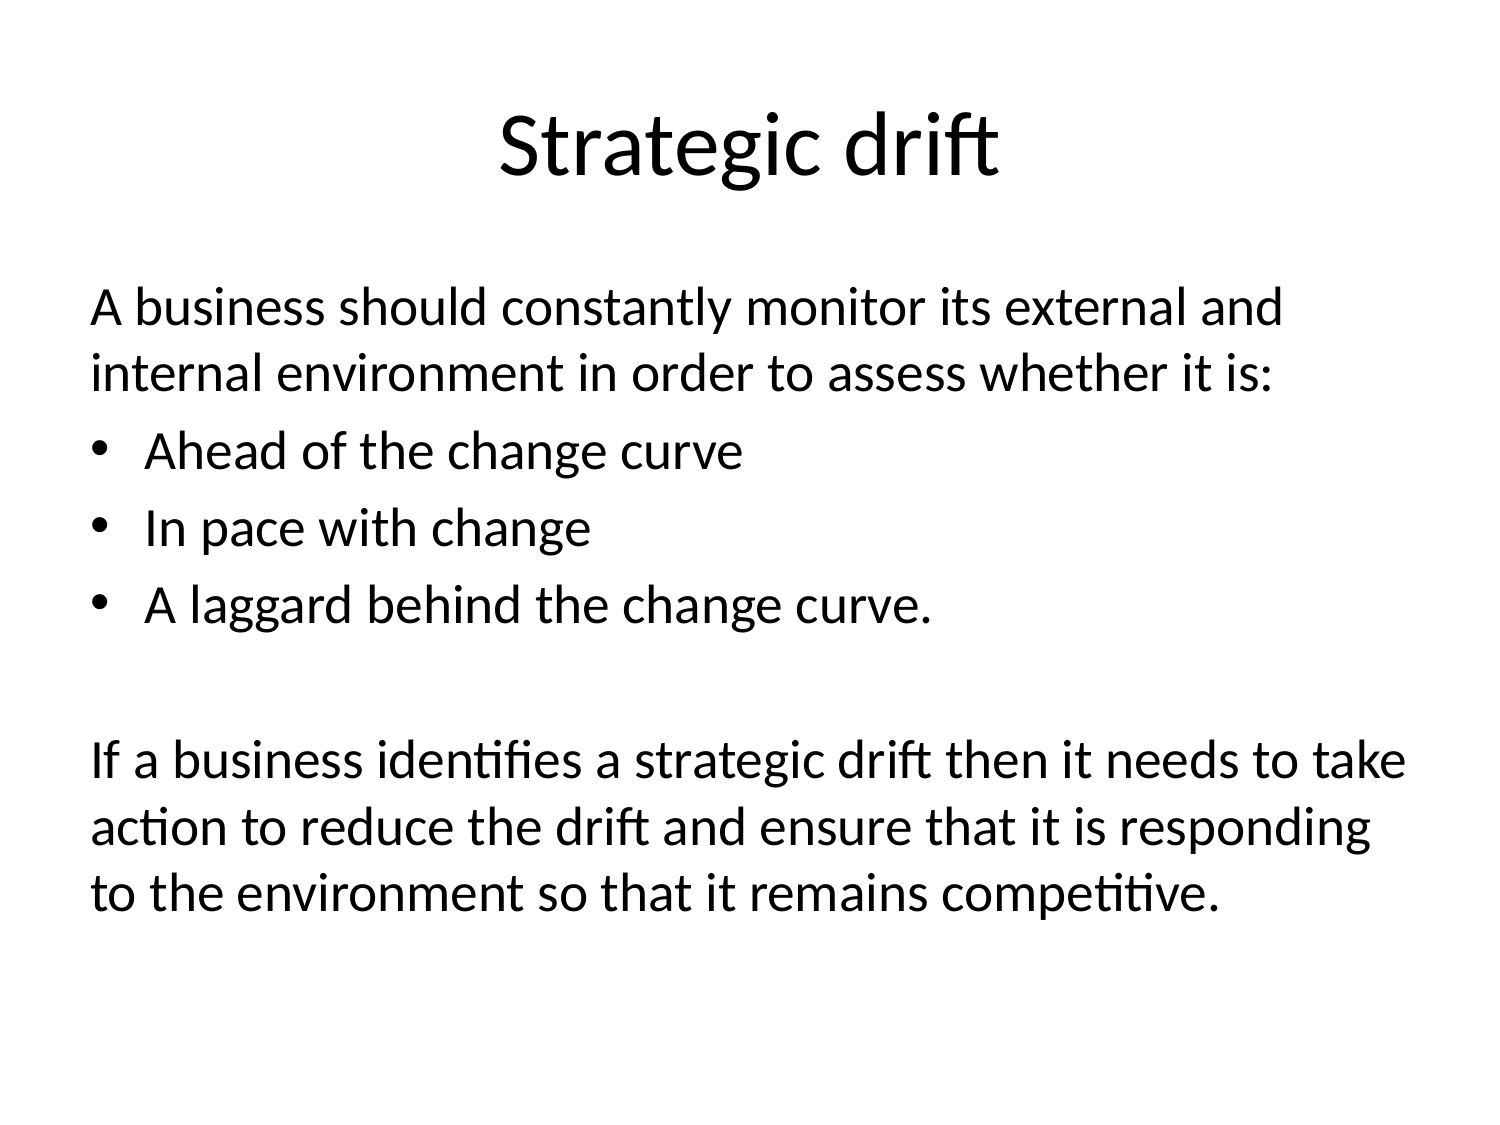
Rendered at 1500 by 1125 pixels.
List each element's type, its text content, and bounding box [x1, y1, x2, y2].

title Strategic drift [75, 45, 1425, 233]
list A business should constantly monitor its external and internal environment in order to assess whether it is: Ahead of the change curve In pace with change A laggard behind the change curve. If a business identifies a strategic drift then it needs to take action to reduce the drift and ensure that it is responding to the environment so that it remains competitive. [75, 262, 1425, 1005]
